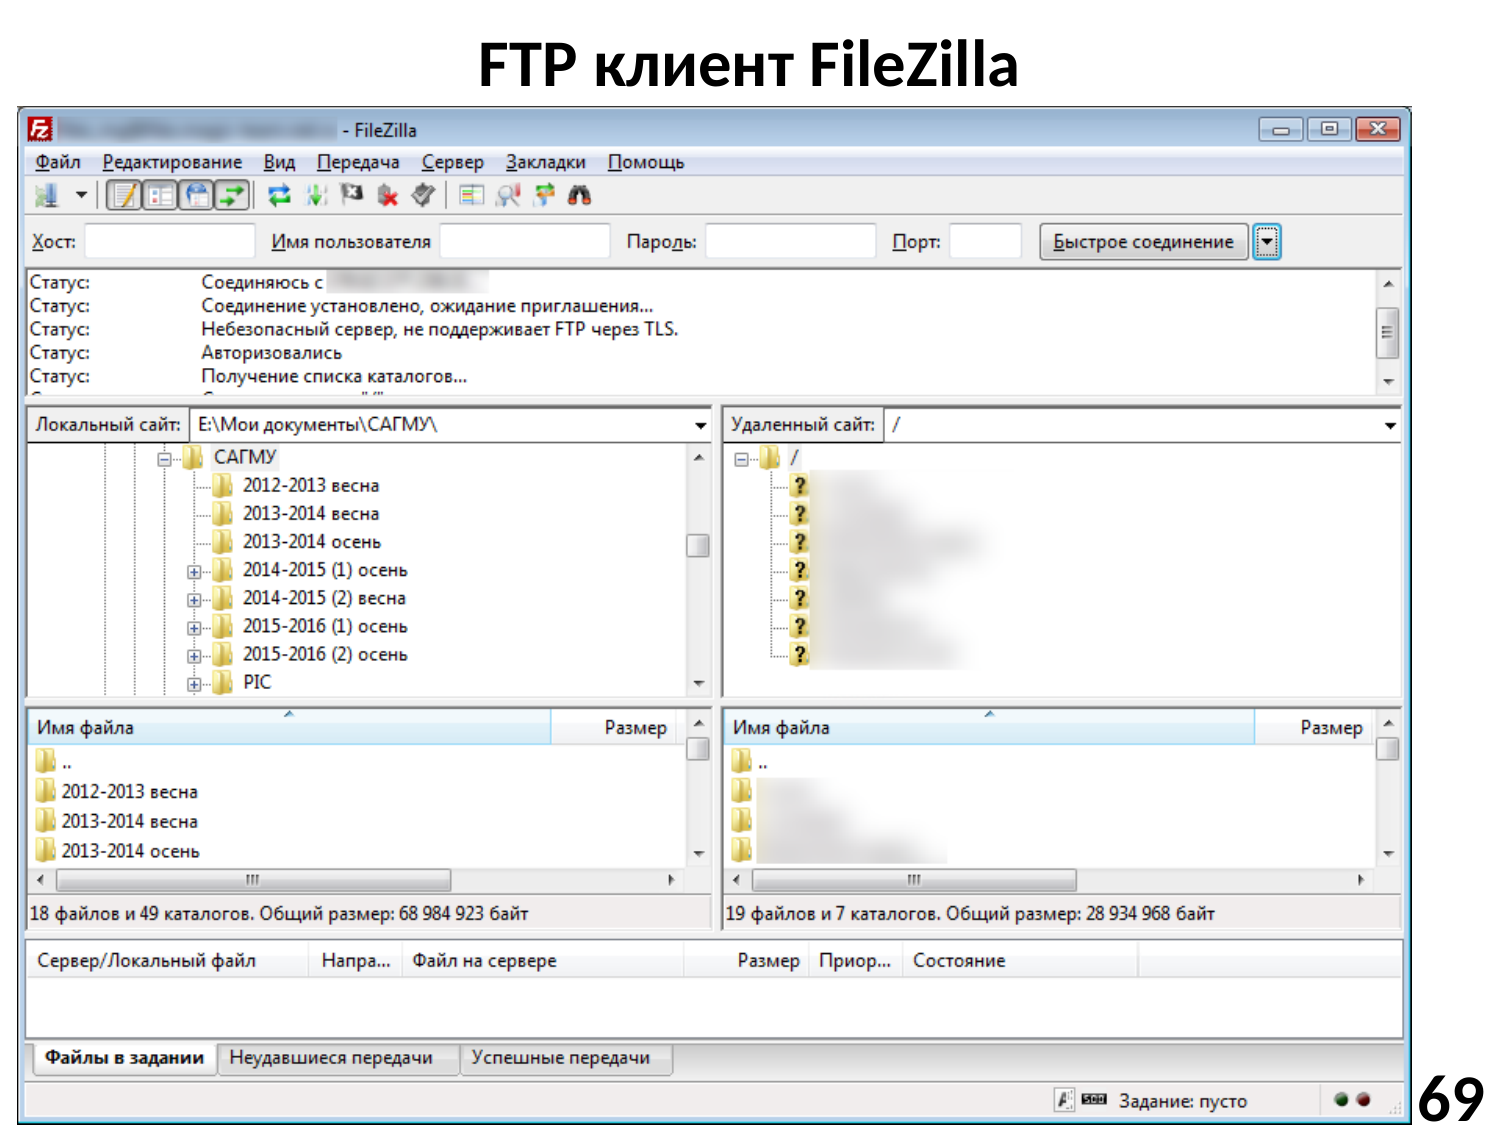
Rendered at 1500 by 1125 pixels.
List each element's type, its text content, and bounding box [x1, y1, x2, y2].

picture [17, 105, 1412, 1125]
title FTP клиент FileZilla [41, 7, 1459, 112]
slide_number 69 [1417, 1065, 1500, 1125]
